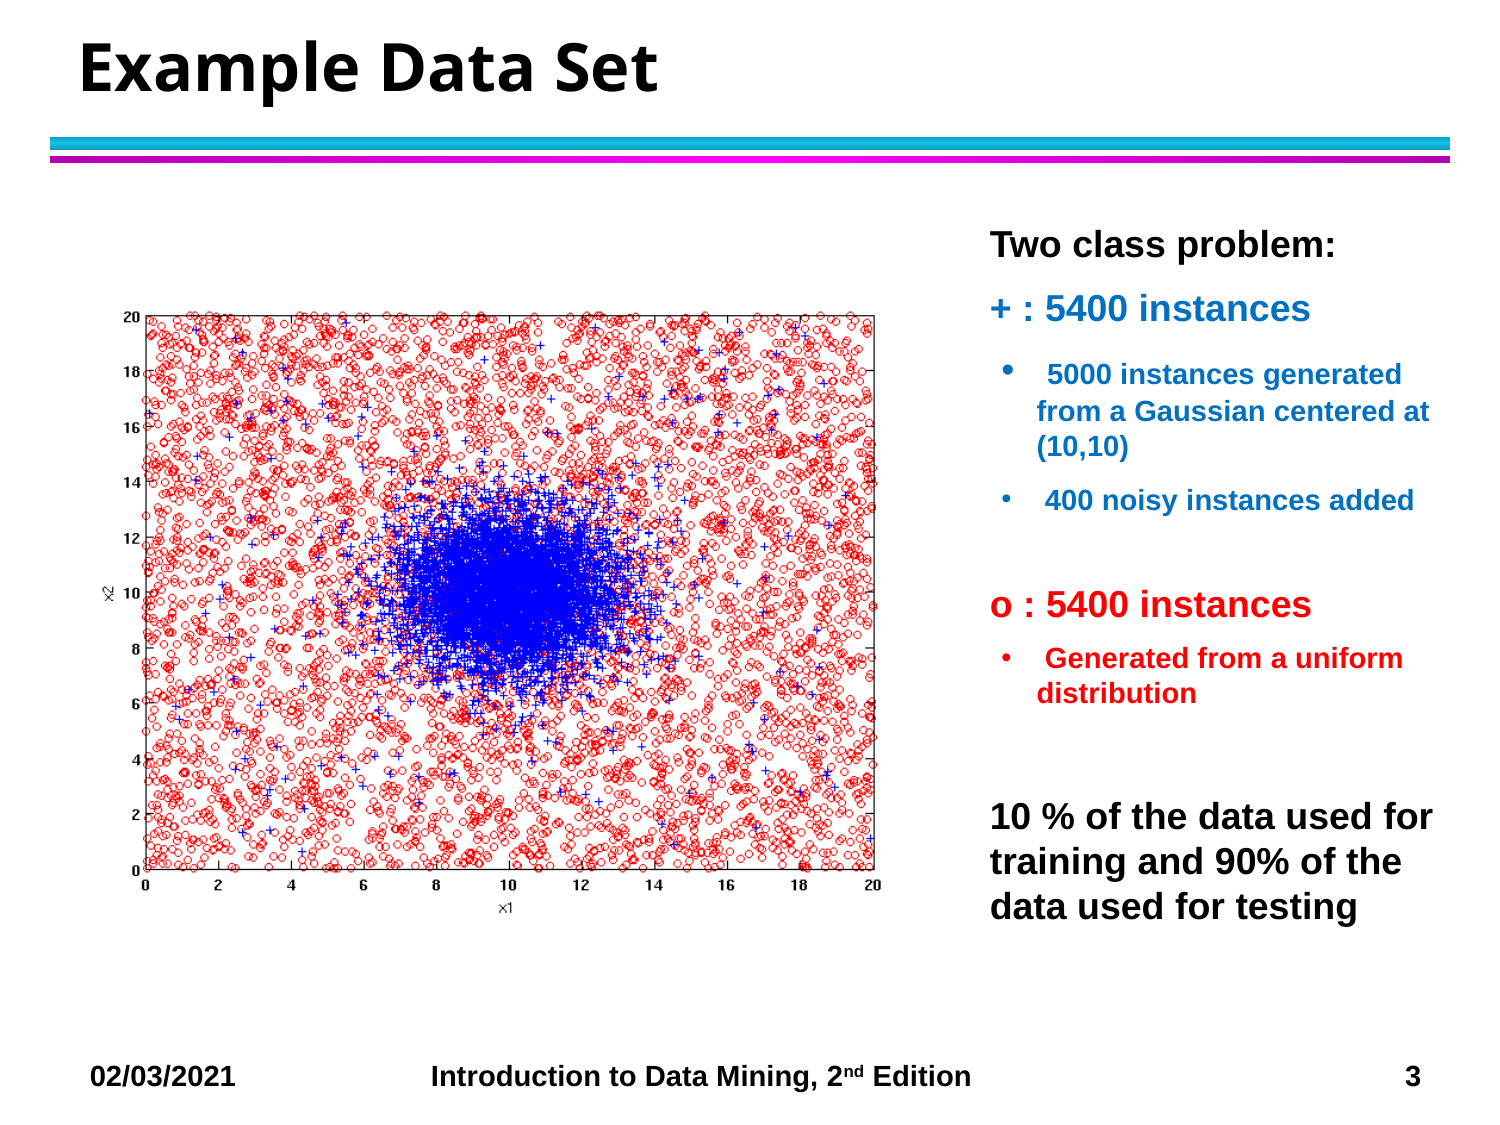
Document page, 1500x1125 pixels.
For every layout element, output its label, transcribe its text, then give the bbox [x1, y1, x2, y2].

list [24, 264, 963, 944]
text_box Two class problem: + : 5400 instances 5000 instances generated from a Gaussian centered at (10,10) 400 noisy instances added o : 5400 instances Generated from a uniform distribution 10 % of the data used for training and 90% of the data used for testing [975, 212, 1463, 1044]
title Example Data Set [62, 24, 1421, 113]
